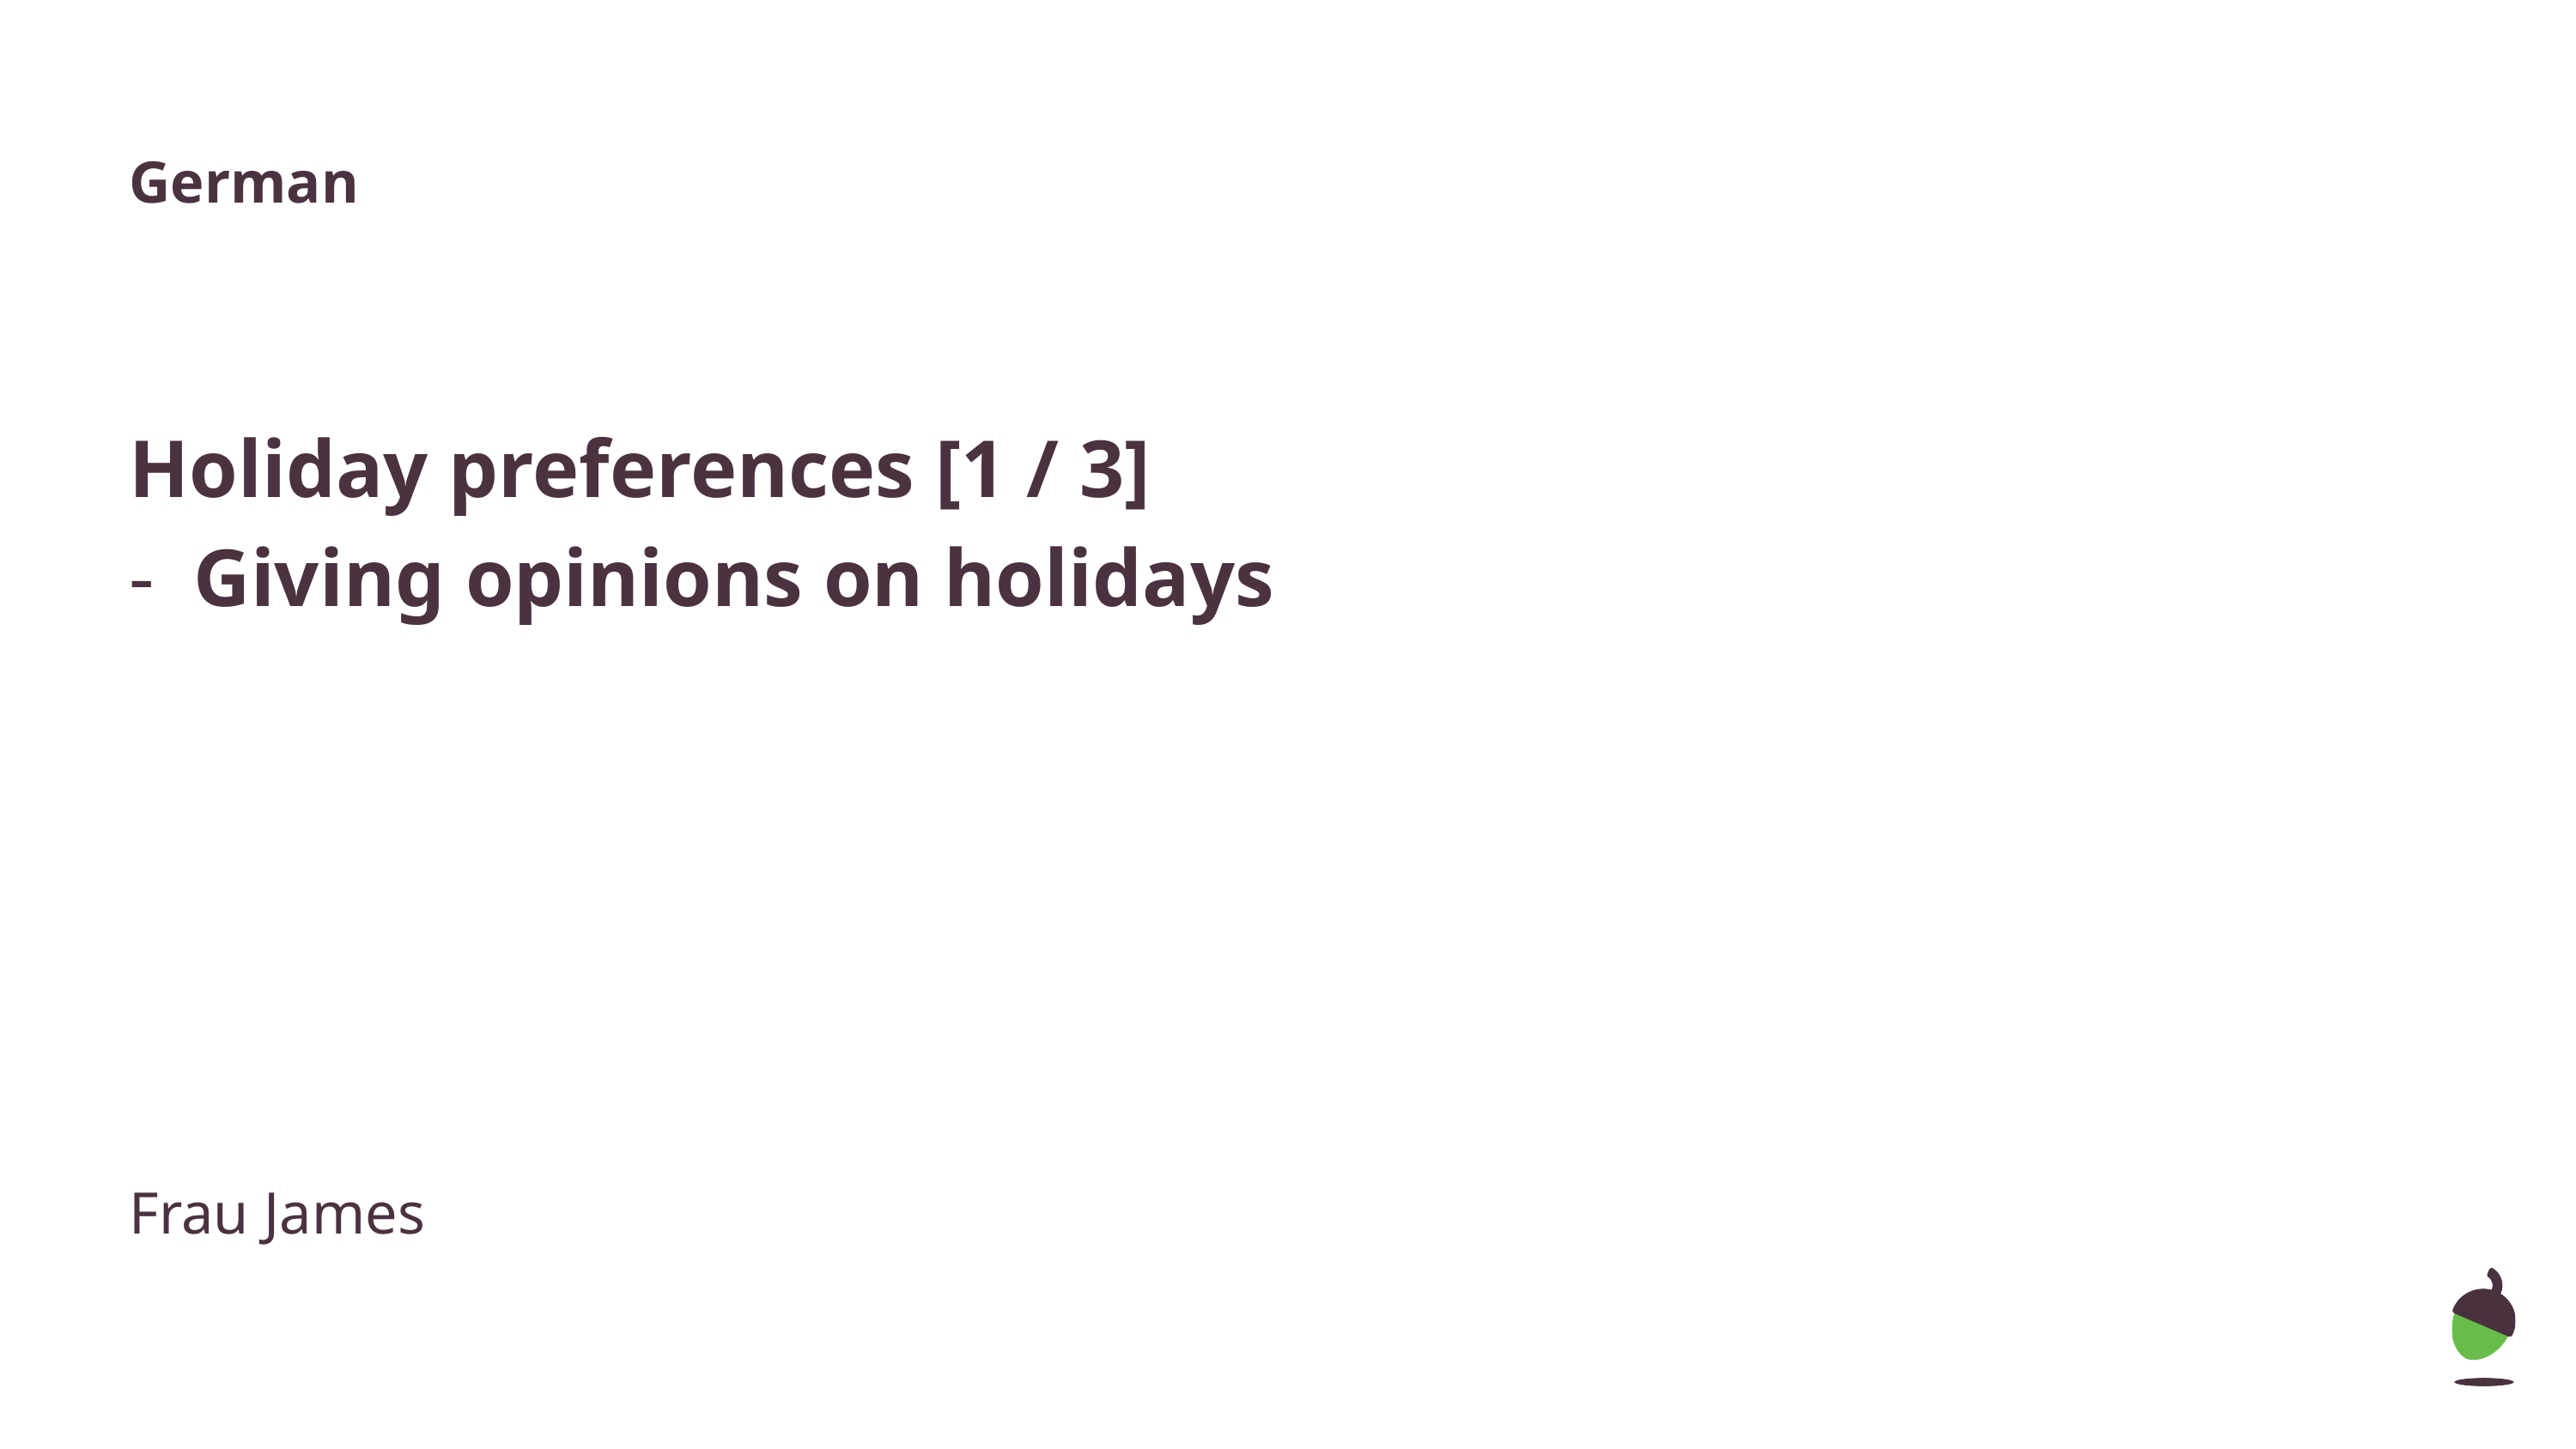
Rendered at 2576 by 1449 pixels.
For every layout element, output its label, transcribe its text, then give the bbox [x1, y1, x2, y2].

subtitle Frau James [129, 1155, 1242, 1331]
picture [2451, 1268, 2516, 1386]
title Holiday preferences [1 / 3] Giving opinions on holidays [129, 404, 1851, 930]
subtitle German [129, 124, 2447, 349]
